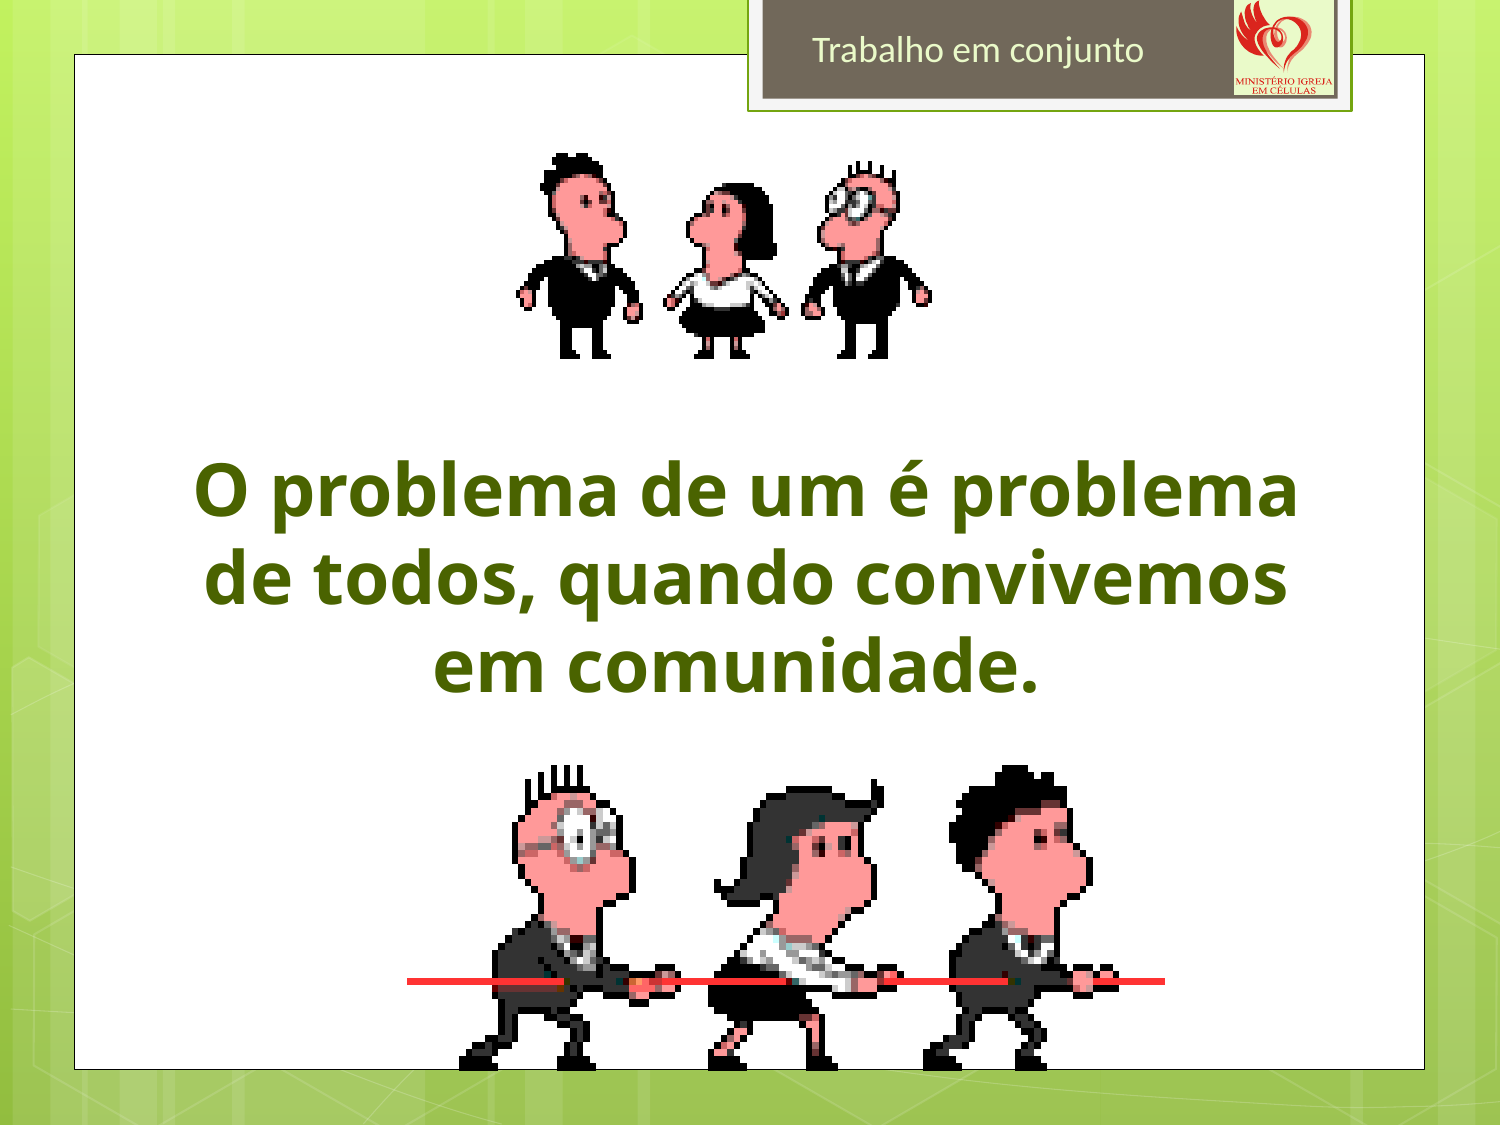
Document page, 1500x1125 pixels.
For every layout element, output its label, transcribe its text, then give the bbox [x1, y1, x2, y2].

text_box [761, 0, 1338, 98]
title O problema de um é problema de todos, quando convivemos em comunidade. [170, 385, 1323, 715]
picture [401, 737, 1198, 1071]
picture [513, 0, 933, 360]
